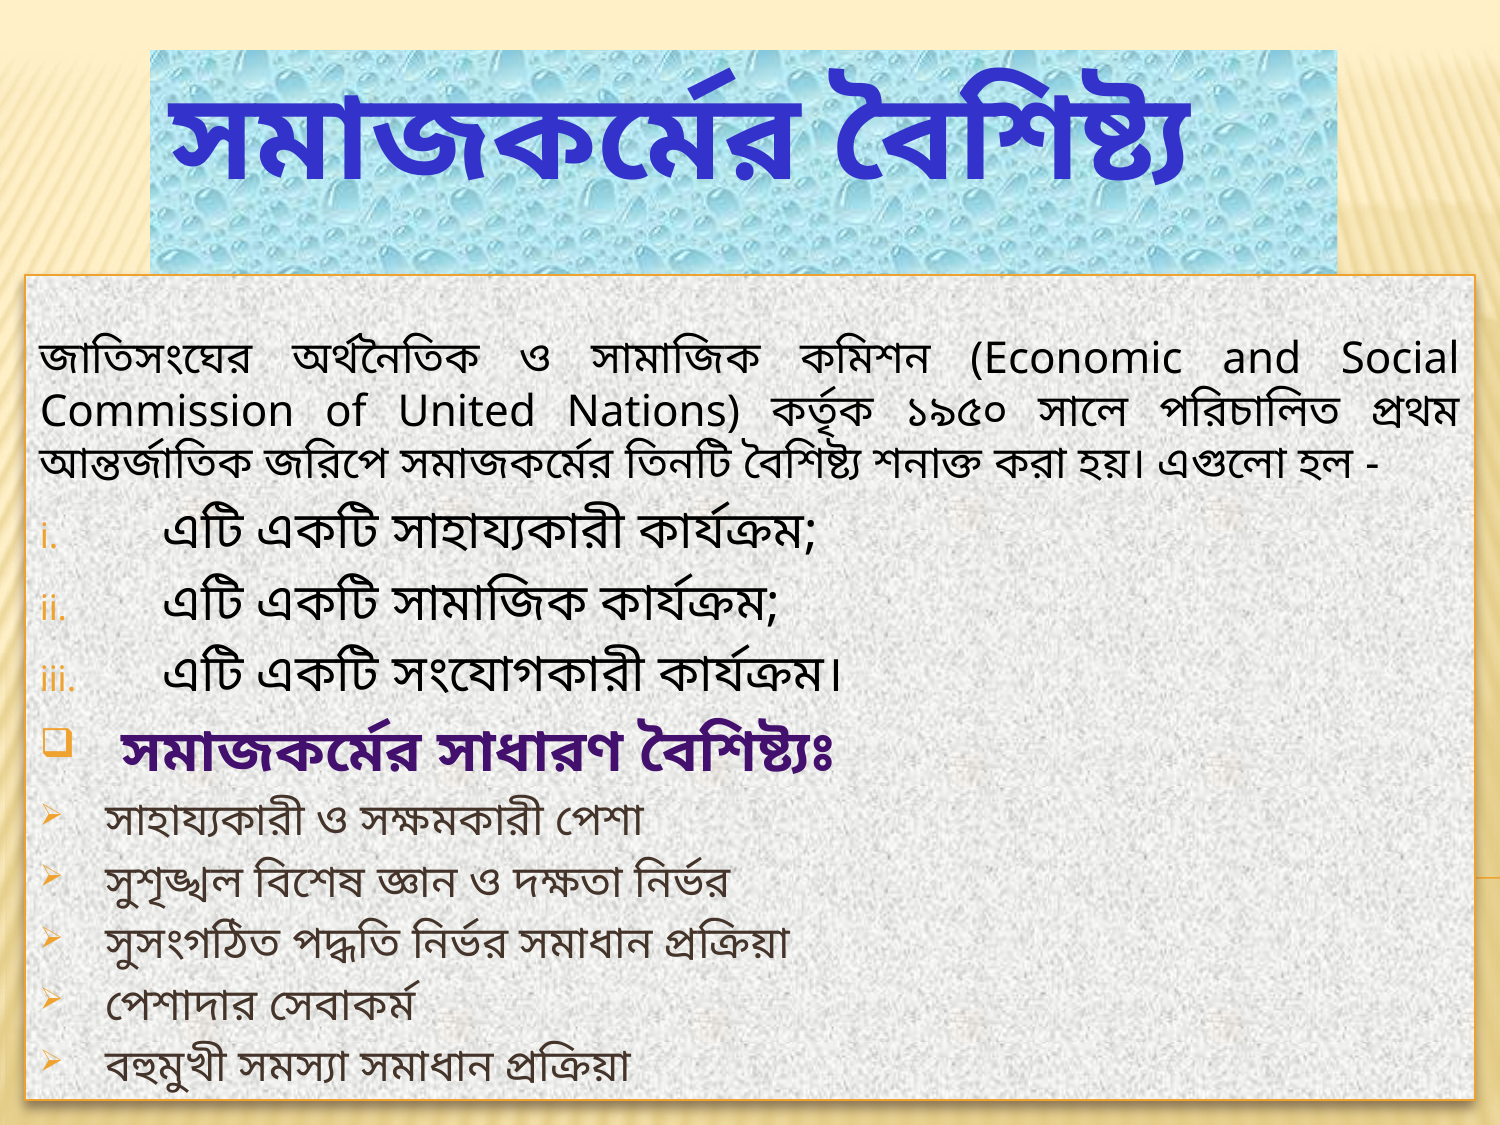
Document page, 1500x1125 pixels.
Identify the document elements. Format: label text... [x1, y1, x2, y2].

title সমাজকর্মের বৈশিষ্ট্য [150, 50, 1338, 273]
subtitle জাতিসংঘের অর্থনৈতিক ও সামাজিক কমিশন (Economic and Social Commission of United Nations) কর্তৃক ১৯৫০ সালে পরিচালিত প্রথম আন্তর্জাতিক জরিপে সমাজকর্মের তিনটি বৈশিষ্ট্য শনাক্ত করা হয়। এগুলো হল - এটি একটি সাহায্যকারী কার্যক্রম; এটি একটি সামাজিক কার্যক্রম; এটি একটি সংযোগকারী কার্যক্রম। সমাজকর্মের সাধারণ বৈশিষ্ট্যঃ সাহায্যকারী ও সক্ষমকারী পেশা সুশৃঙ্খল বিশেষ জ্ঞান ও দক্ষতা নির্ভর সুসংগঠিত পদ্ধতি নির্ভর সমাধান প্রক্রিয়া পেশাদার সেবাকর্ম বহুমুখী সমস্যা সমাধান প্রক্রিয়া [24, 274, 1476, 1101]
